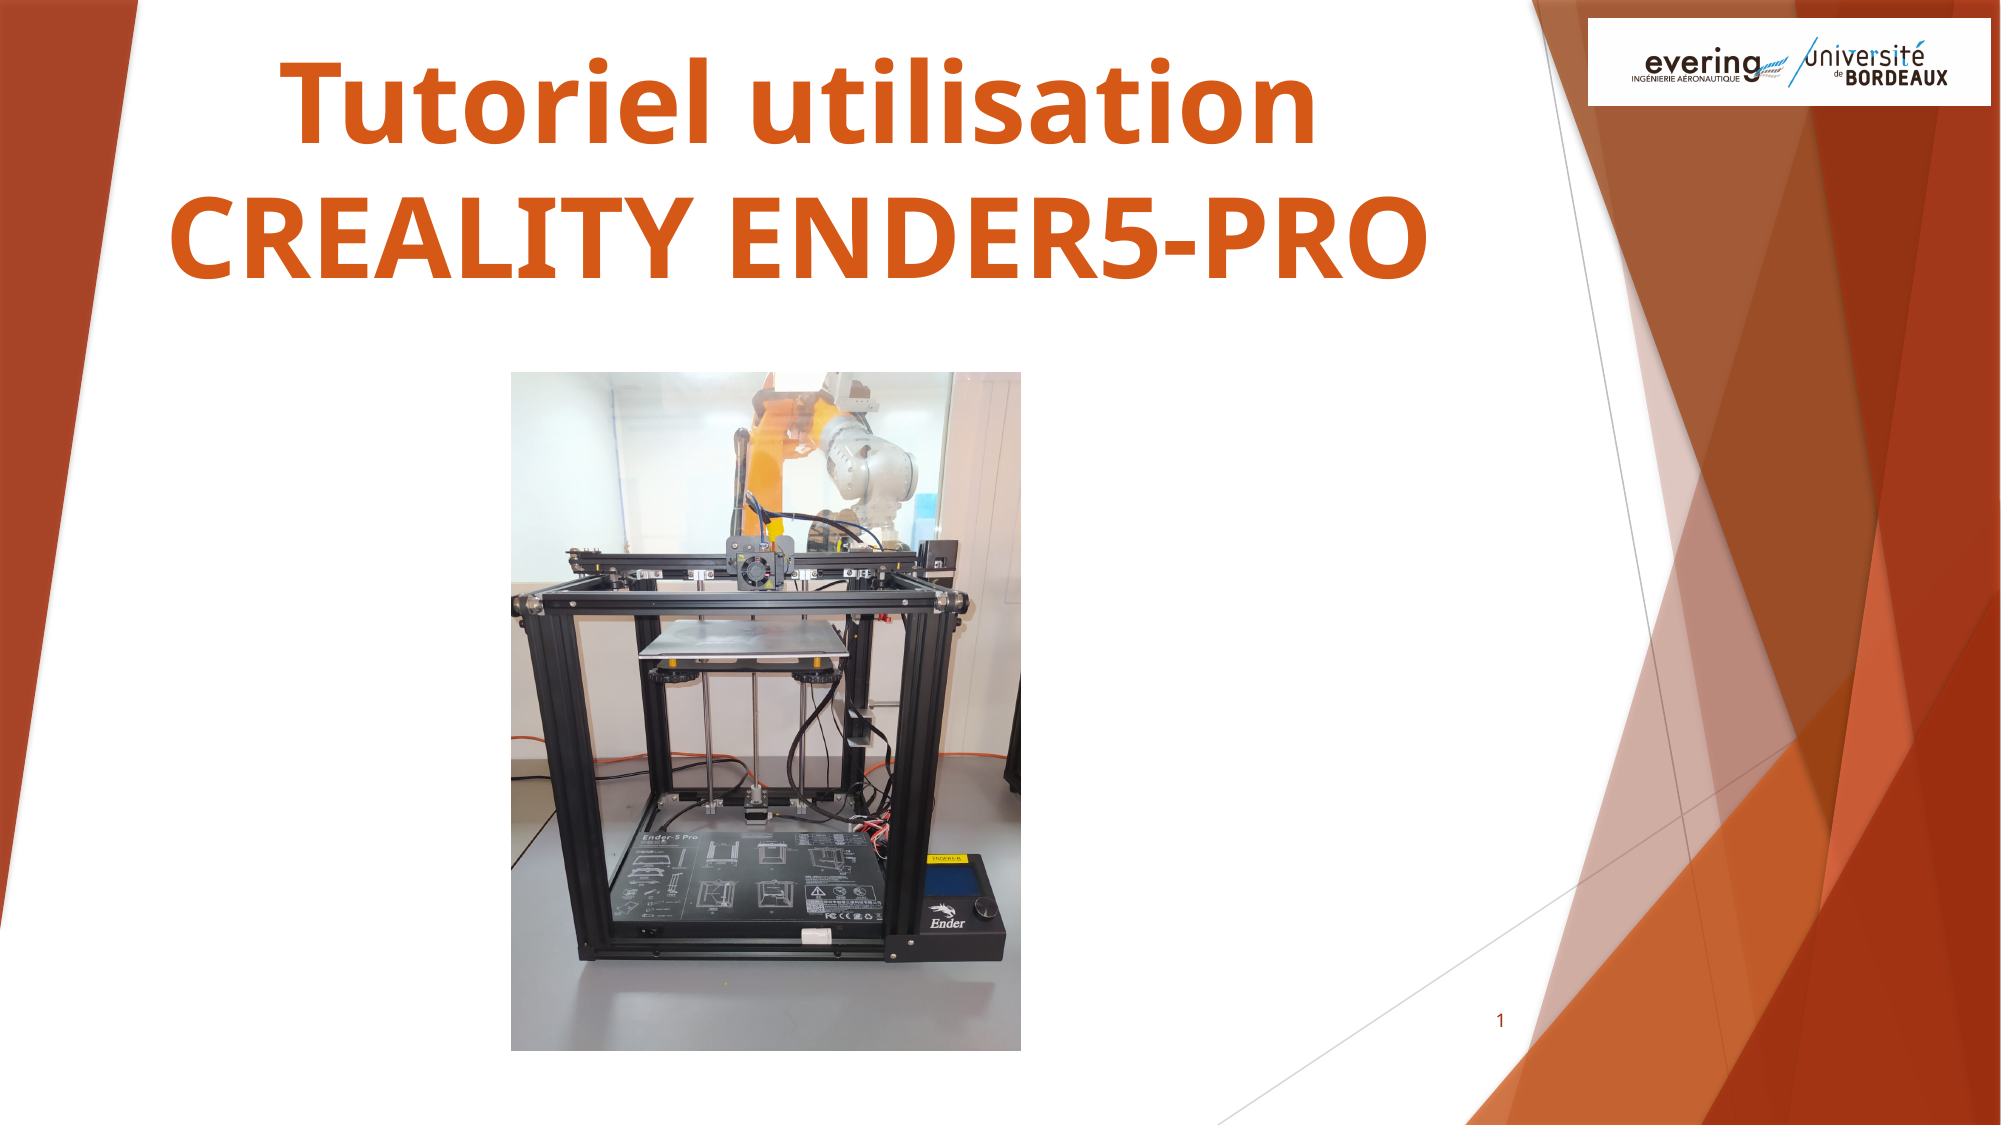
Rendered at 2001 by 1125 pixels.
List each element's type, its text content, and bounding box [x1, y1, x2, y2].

picture [1588, 17, 1992, 107]
text_box Tutoriel utilisation CREALITY ENDER5-PRO [86, 108, 1514, 354]
text_box Tutoriel utilisation CREALITY ENDER5-PRO [86, 23, 1514, 32]
slide_number 1 [1409, 991, 1522, 1051]
picture [511, 372, 1021, 1052]
text_box [27, 32, 1583, 108]
text_box [1996, 32, 2000, 108]
